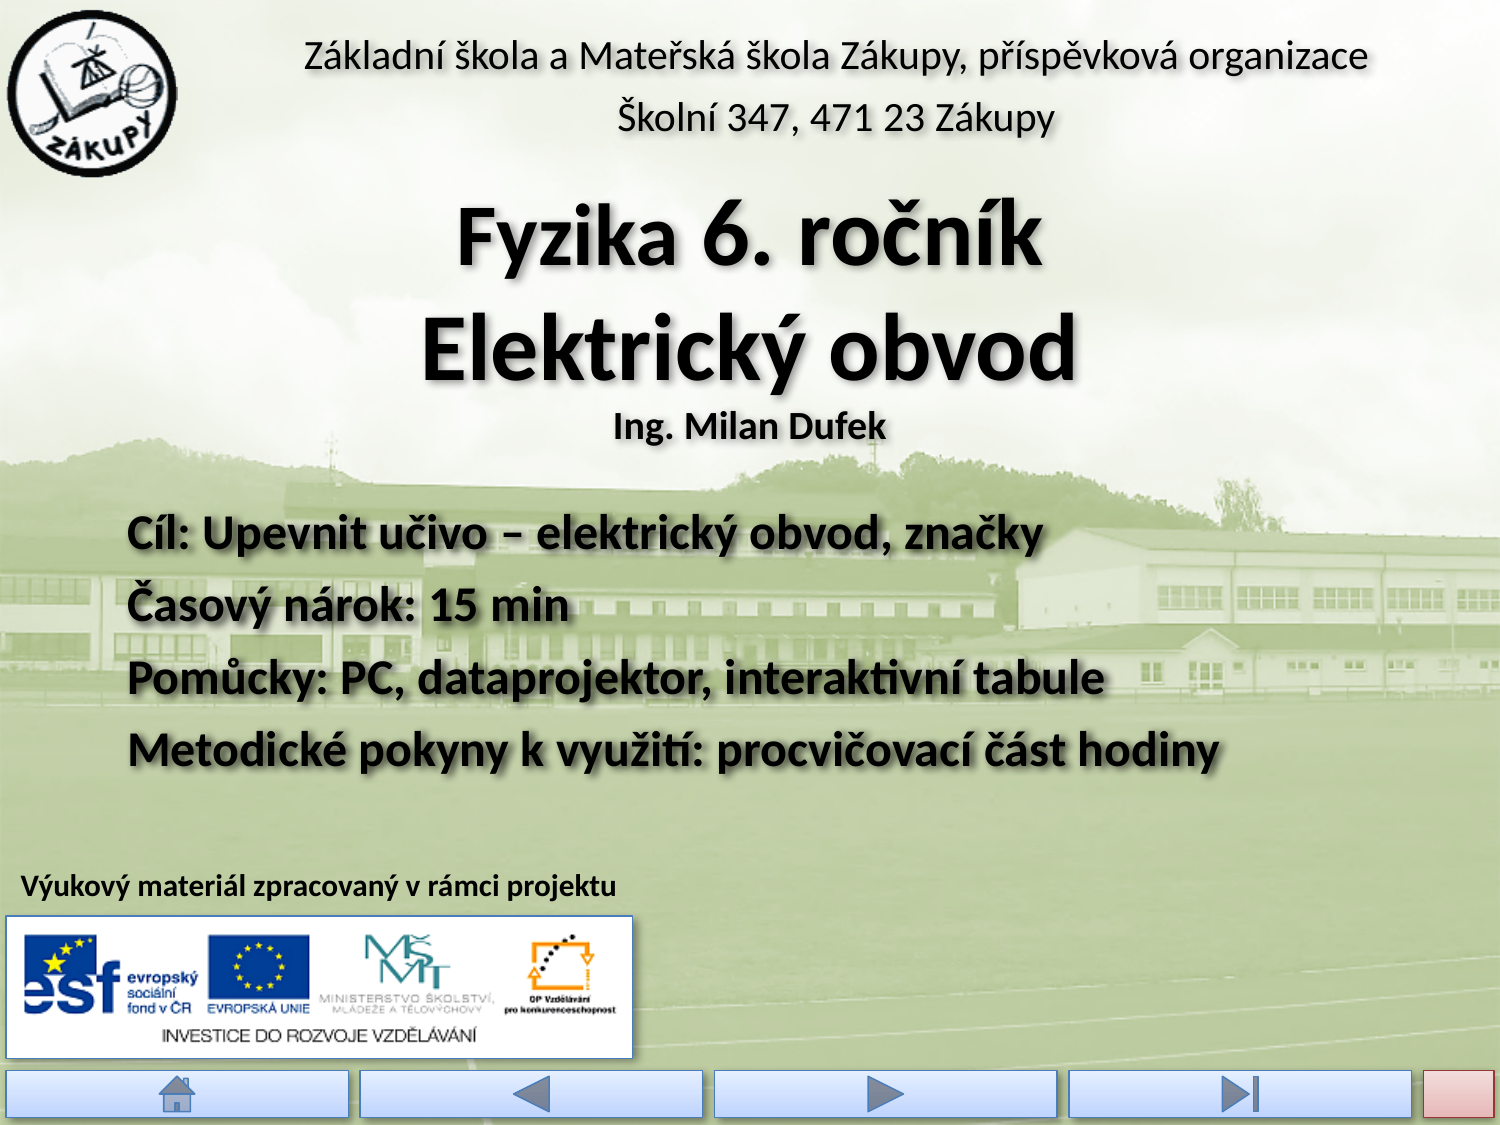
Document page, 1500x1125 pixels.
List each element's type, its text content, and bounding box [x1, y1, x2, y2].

text_box Základní škola a Mateřská škola Zákupy, příspěvková organizace Školní 347, 471 23 Zákupy [190, 20, 1483, 148]
picture [7, 917, 632, 1058]
subtitle Cíl: Upevnit učivo – elektrický obvod, značky Časový nárok: 15 min Pomůcky: PC, dataprojektor, interaktivní tabule Metodické pokyny k využití: procvičovací část hodiny [112, 491, 1400, 787]
text_box Výukový materiál zpracovaný v rámci projektu [5, 857, 638, 910]
picture [5, 7, 178, 160]
title Fyzika 6. ročník Elektrický obvod Ing. Milan Dufek [5, 160, 1494, 457]
